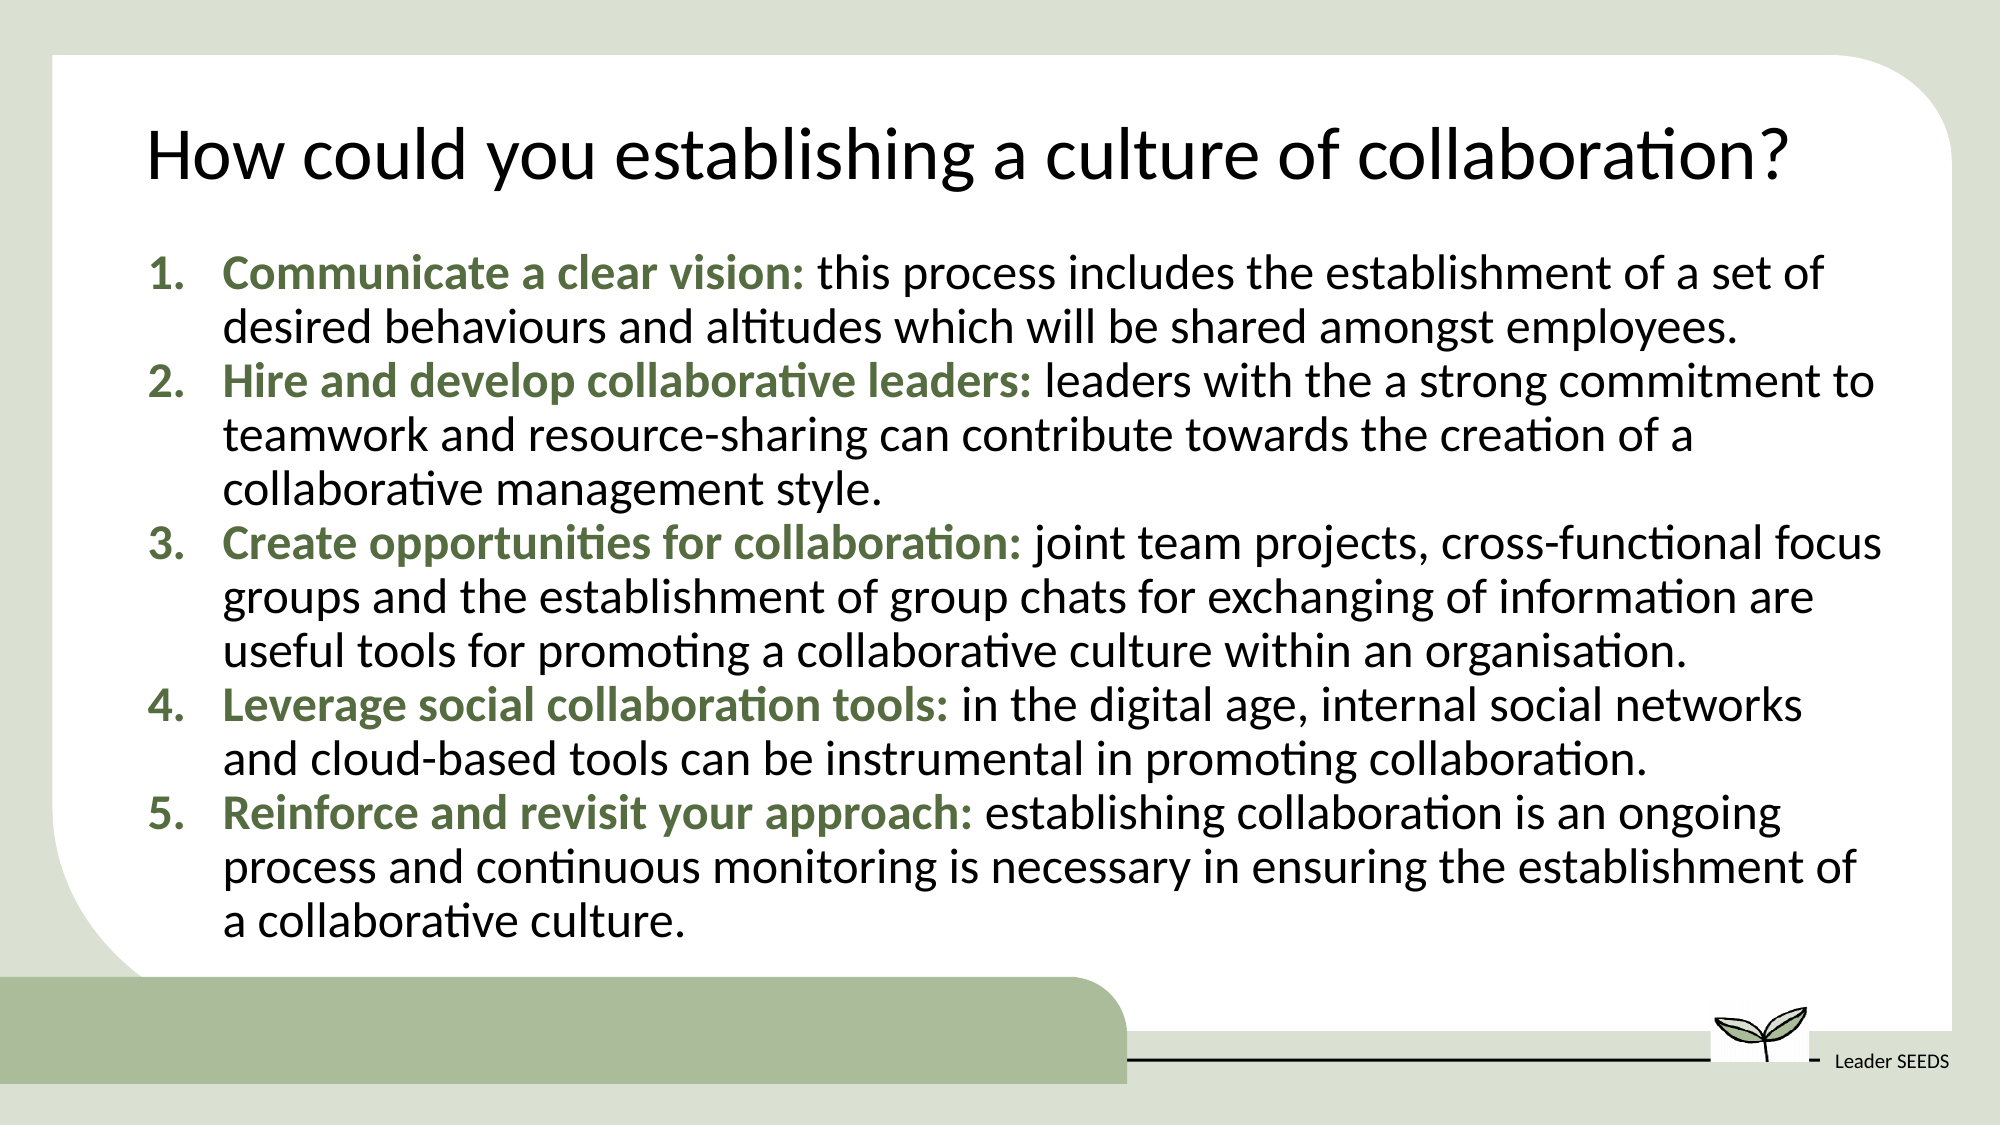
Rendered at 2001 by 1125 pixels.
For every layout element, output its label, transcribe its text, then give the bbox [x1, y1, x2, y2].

list How could you establishing a culture of collaboration? [130, 107, 1869, 239]
picture [1710, 1000, 1810, 1062]
list Communicate a clear vision: this process includes the establishment of a set of desired behaviours and altitudes which will be shared amongst employees. Hire and develop collaborative leaders: leaders with the a strong commitment to teamwork and resource-sharing can contribute towards the creation of a collaborative management style. Create opportunities for collaboration: joint team projects, cross-functional focus groups and the establishment of group chats for exchanging of information are useful tools for promoting a collaborative culture within an organisation. Leverage social collaboration tools: in the digital age, internal social networks and cloud-based tools can be instrumental in promoting collaboration. Reinforce and revisit your approach: establishing collaboration is an ongoing process and continuous monitoring is necessary in ensuring the establishment of a collaborative culture. [120, 238, 1905, 942]
